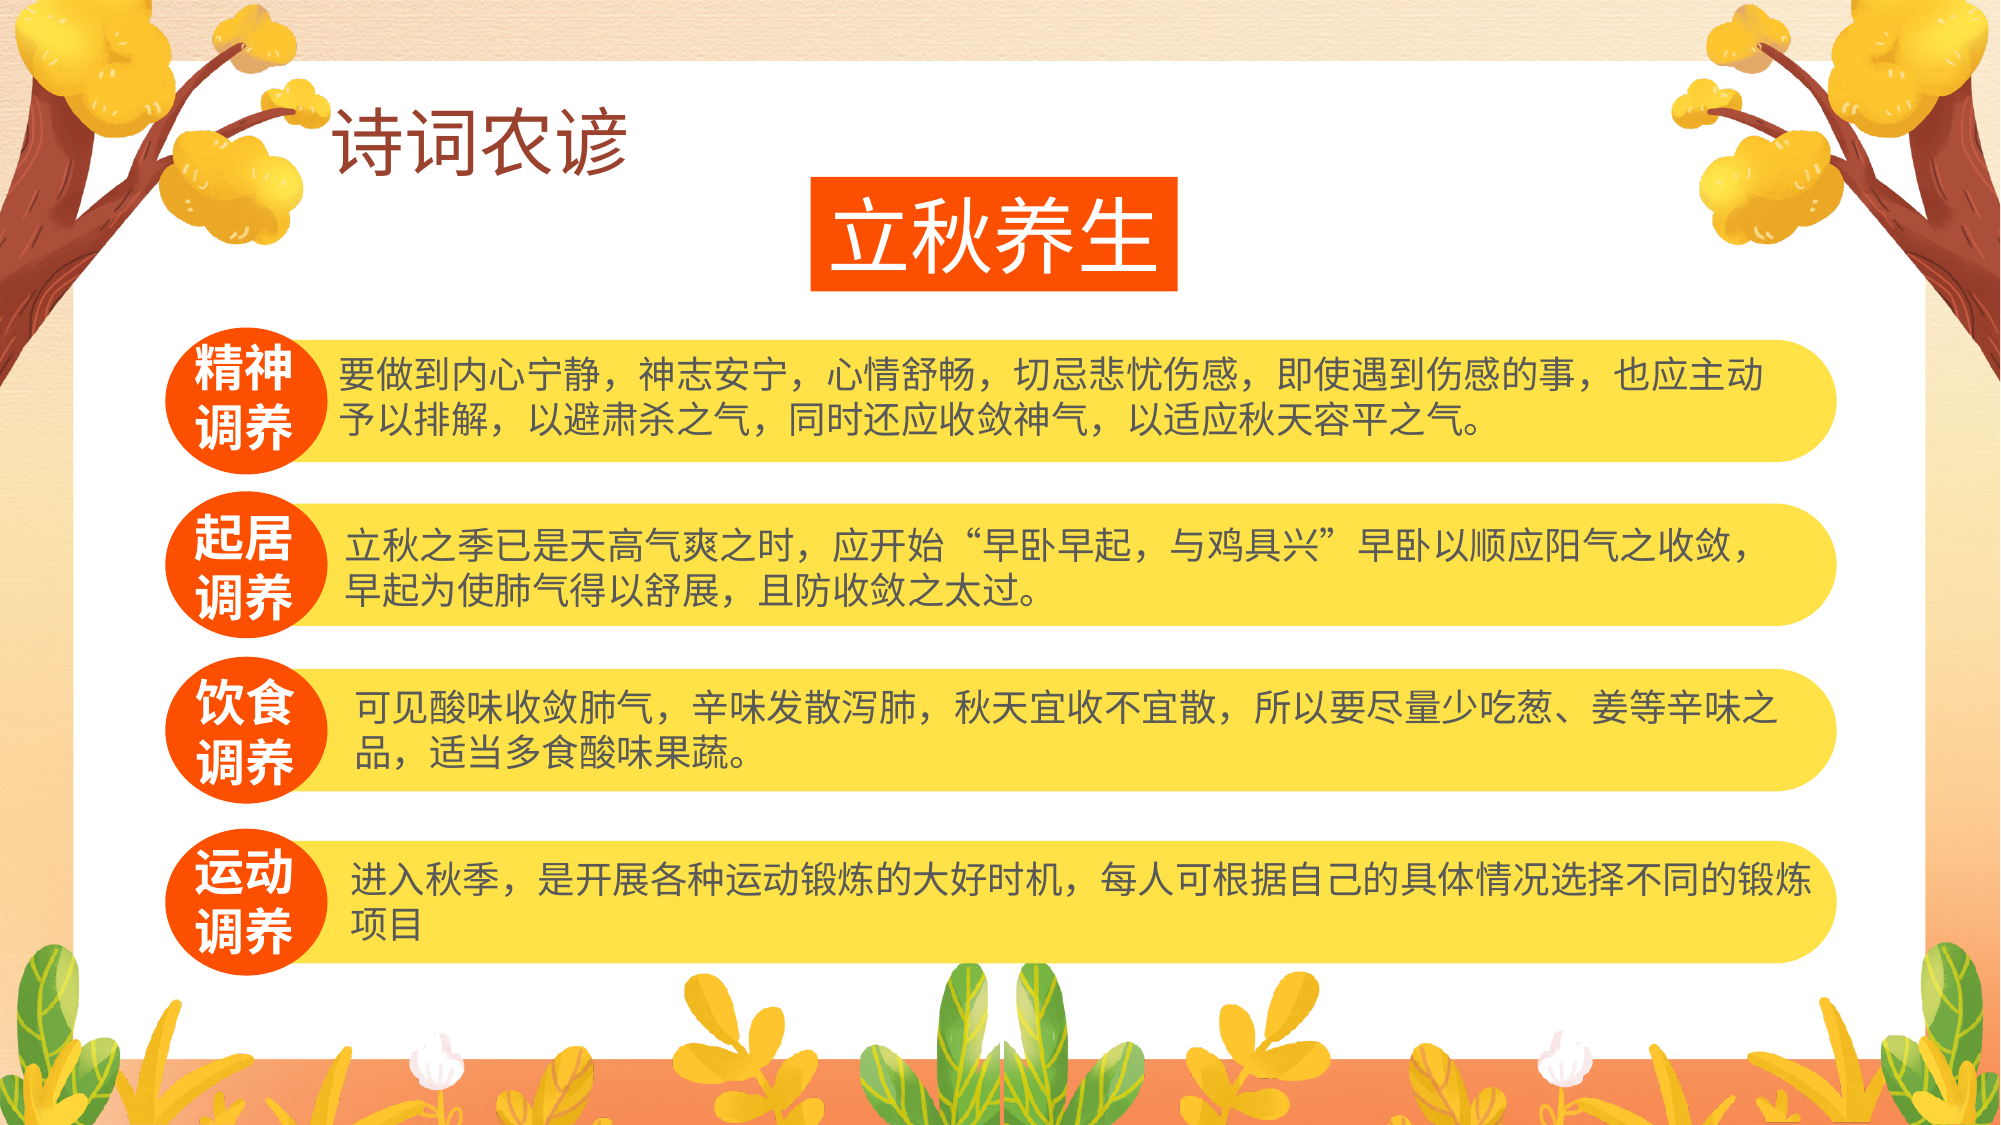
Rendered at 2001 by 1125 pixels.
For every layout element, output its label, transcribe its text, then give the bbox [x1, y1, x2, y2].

text_box 诗词农谚 [315, 87, 683, 193]
text_box 立秋养生 [810, 176, 1178, 292]
picture [0, 0, 2001, 1125]
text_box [165, 828, 1837, 976]
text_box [165, 656, 1837, 804]
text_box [165, 491, 1837, 639]
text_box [165, 327, 1837, 475]
